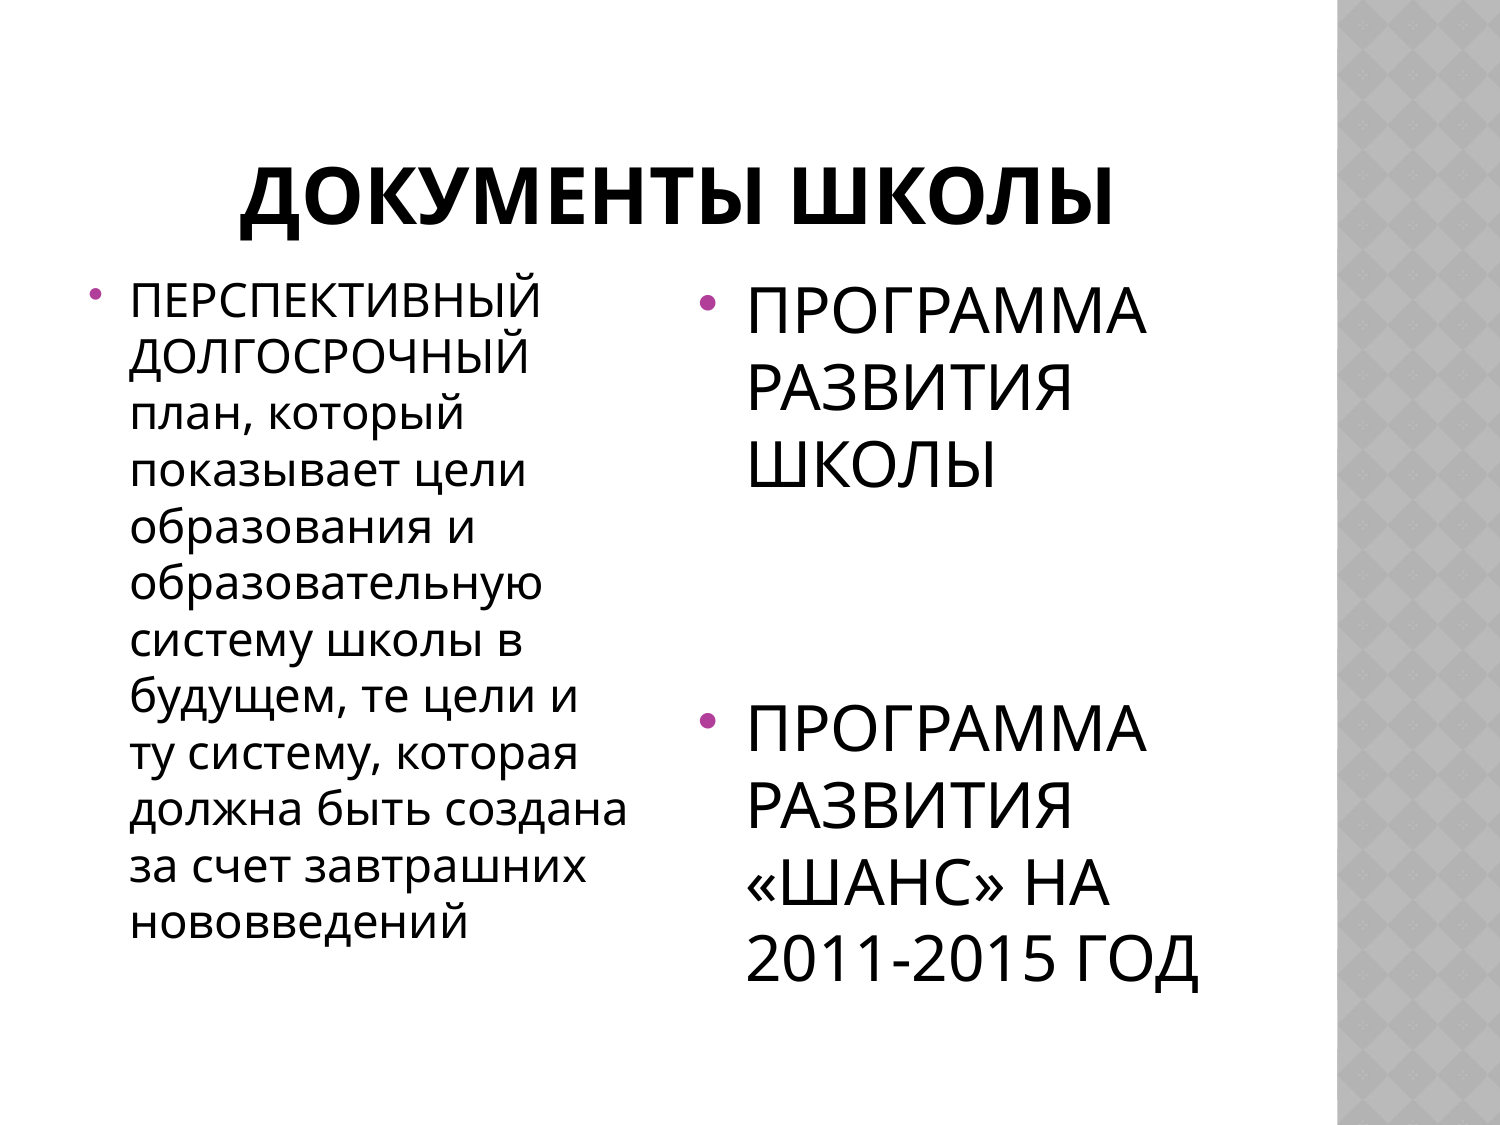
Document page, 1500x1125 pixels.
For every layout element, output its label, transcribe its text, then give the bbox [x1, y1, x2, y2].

list ПЕРСПЕКТИВНЫЙ ДОЛГОСРОЧНЫЙ план, который показывает цели образования и образовательную систему школы в будущем, те цели и ту систему, которая должна быть создана за счет завтрашних нововведений [75, 262, 653, 1005]
list ПРОГРАММА РАЗВИТИЯ ШКОЛЫ ПРОГРАММА РАЗВИТИЯ «ШАНС» НА 2011-2015 ГОД [685, 262, 1263, 1005]
title ДОКУМЕНТЫ ШКОЛЫ [75, 52, 1263, 240]
